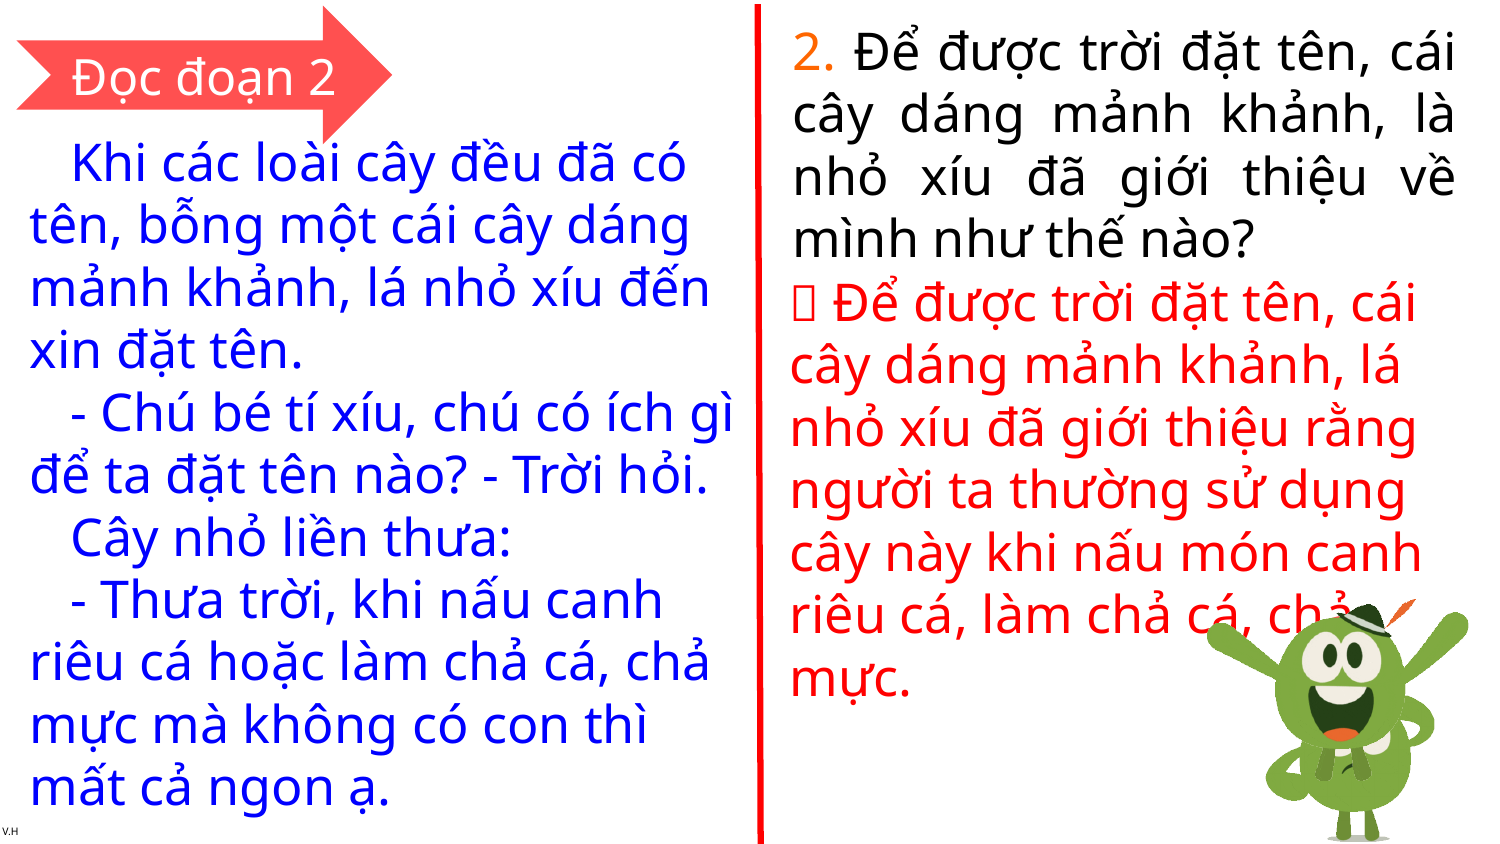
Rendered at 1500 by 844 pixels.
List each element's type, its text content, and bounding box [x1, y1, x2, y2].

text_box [757, 3, 761, 844]
text_box Đọc đoạn 2 [16, 5, 393, 121]
text_box  Để được trời đặt tên, cái cây dáng mảnh khảnh, lá nhỏ xíu đã giới thiệu rằng người ta thường sử dụng cây này khi nấu món canh riêu cá, làm chả cá, chả mực. [774, 261, 1475, 714]
text_box 2. Để được trời đặt tên, cái cây dáng mảnh khảnh, là nhỏ xíu đã giới thiệu về mình như thế nào? [774, 9, 1475, 261]
text_box Khi các loài cây đều đã có tên, bỗng một cái cây dáng mảnh khảnh, lá nhỏ xíu đến xin đặt tên. - Chú bé tí xíu, chú có ích gì để ta đặt tên nào? - Trời hỏi. Cây nhỏ liền thưa: - Thưa trời, khi nấu canh riêu cá hoặc làm chả cá, chả mực mà không có con thì mất cả ngon ạ. [14, 121, 752, 824]
picture [1204, 596, 1478, 844]
